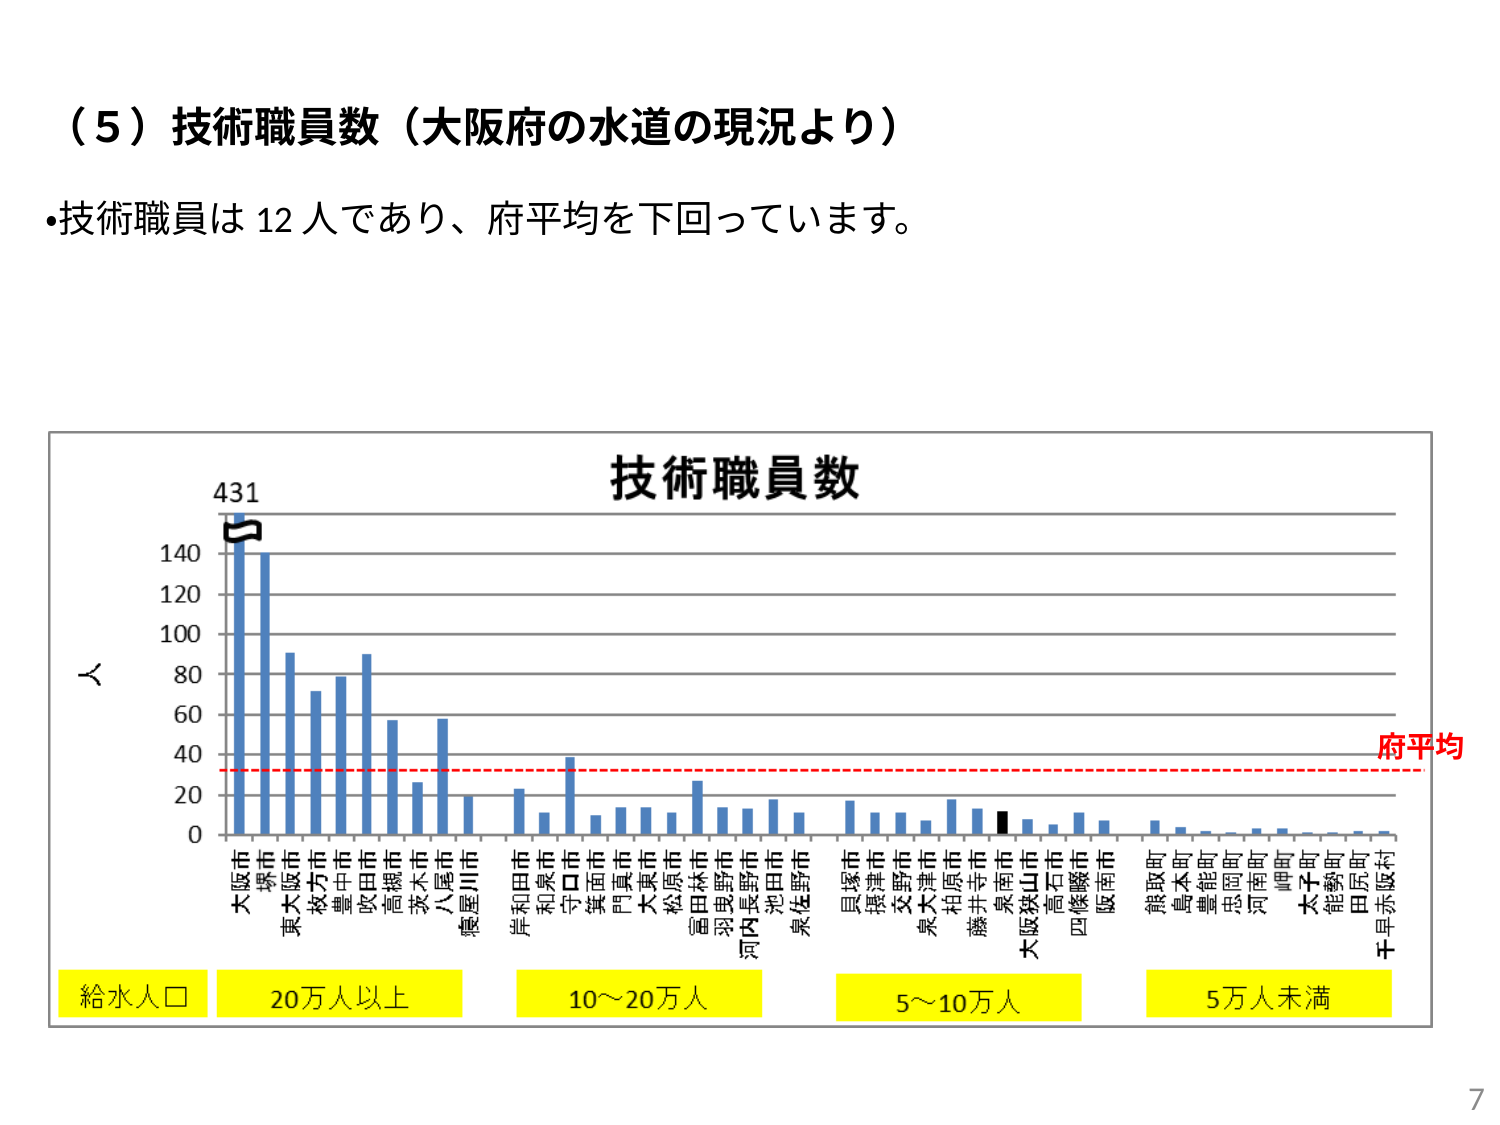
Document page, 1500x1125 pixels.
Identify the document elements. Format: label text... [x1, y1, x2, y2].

picture [48, 431, 1433, 1028]
slide_number 7 [1162, 1067, 1500, 1125]
text_box 府平均 [1433, 720, 1500, 771]
text_box （５）技術職員数（大阪府の水道の現況より） ・技術職員は12人であり、府平均を下回っています。 [31, 93, 1500, 338]
